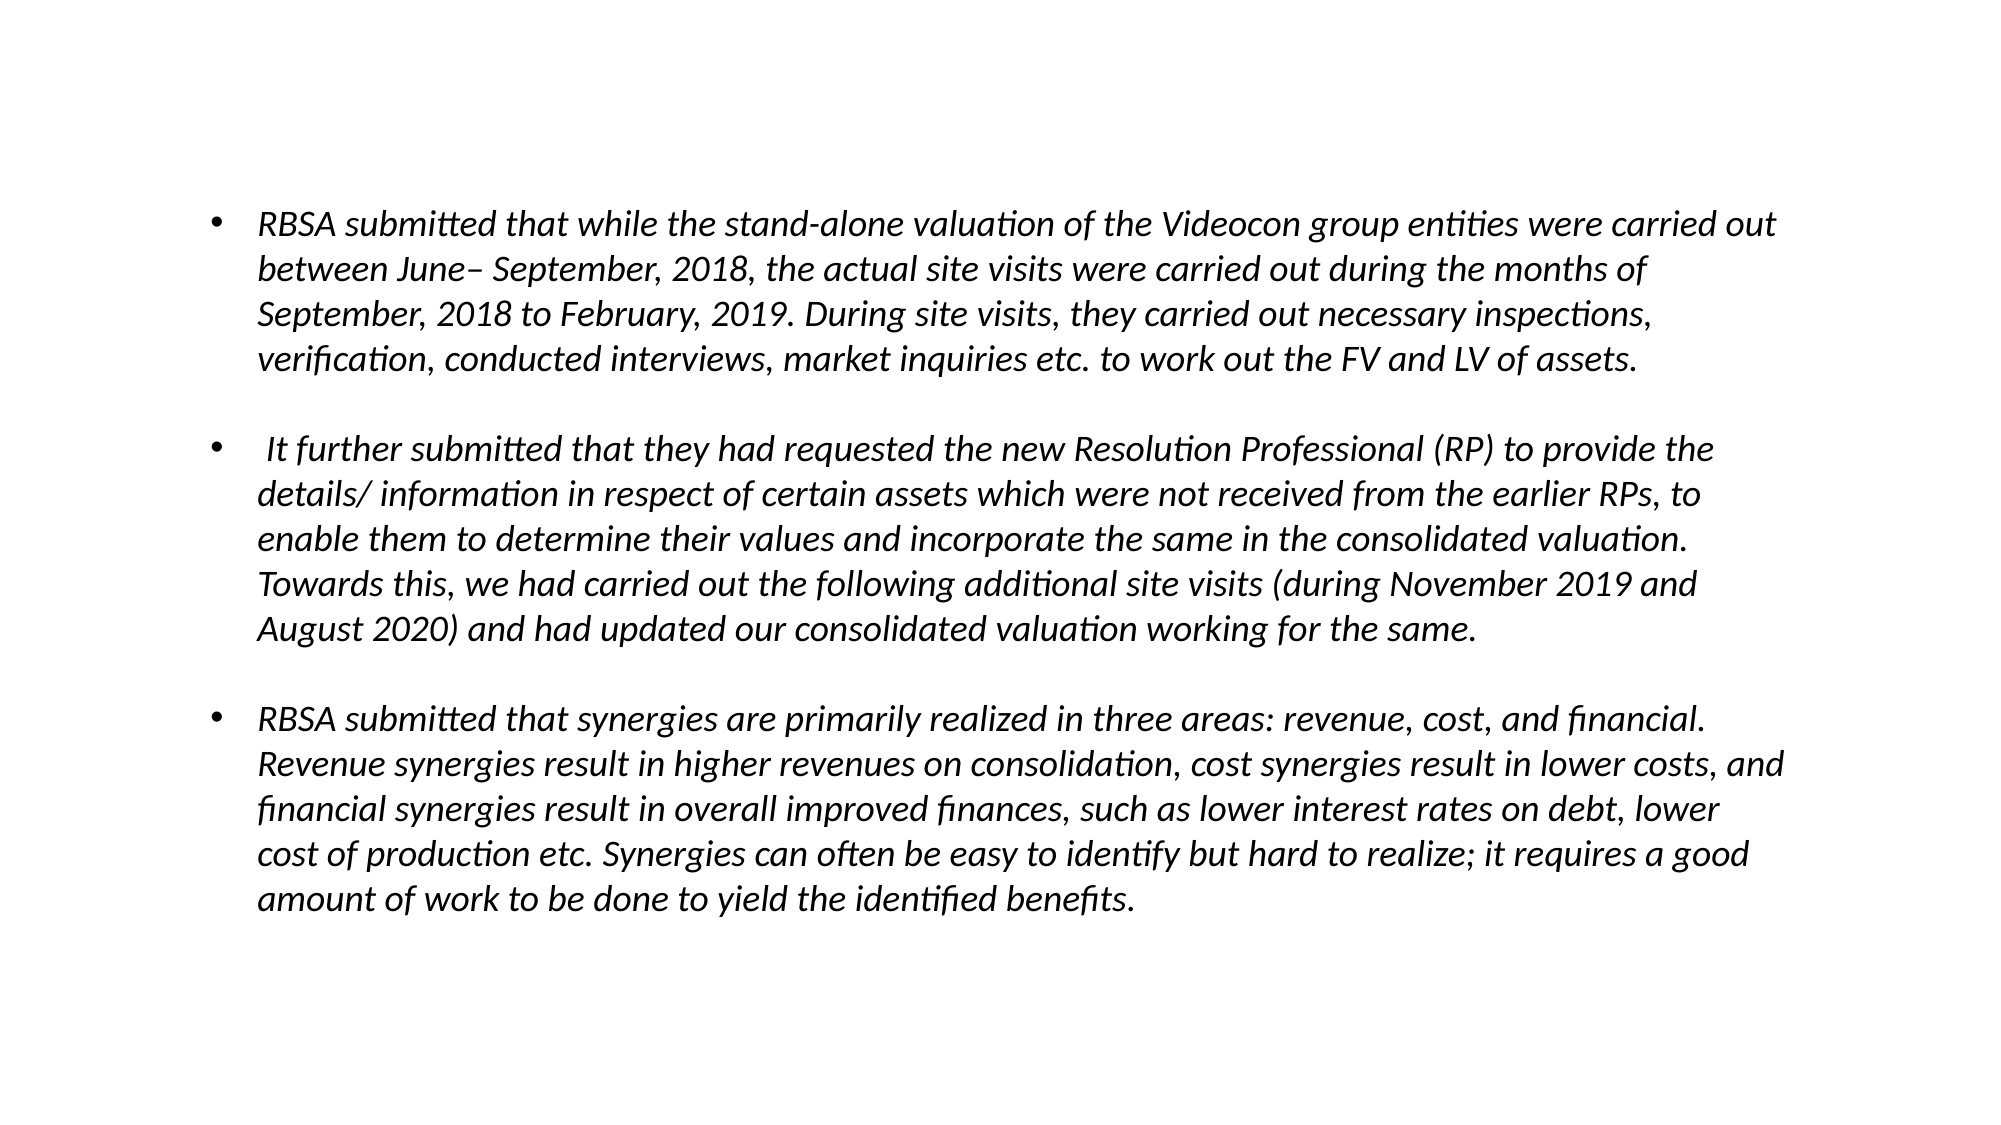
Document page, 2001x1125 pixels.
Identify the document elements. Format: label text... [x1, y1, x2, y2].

text_box RBSA submitted that while the stand-alone valuation of the Videocon group entities were carried out between June– September, 2018, the actual site visits were carried out during the months of September, 2018 to February, 2019. During site visits, they carried out necessary inspections, verification, conducted interviews, market inquiries etc. to work out the FV and LV of assets. It further submitted that they had requested the new Resolution Professional (RP) to provide the details/ information in respect of certain assets which were not received from the earlier RPs, to enable them to determine their values and incorporate the same in the consolidated valuation. Towards this, we had carried out the following additional site visits (during November 2019 and August 2020) and had updated our consolidated valuation working for the same. RBSA submitted that synergies are primarily realized in three areas: revenue, cost, and financial. Revenue synergies result in higher revenues on consolidation, cost synergies result in lower costs, and financial synergies result in overall improved finances, such as lower interest rates on debt, lower cost of production etc. Synergies can often be easy to identify but hard to realize; it requires a good amount of work to be done to yield the identified benefits. [195, 191, 1805, 927]
